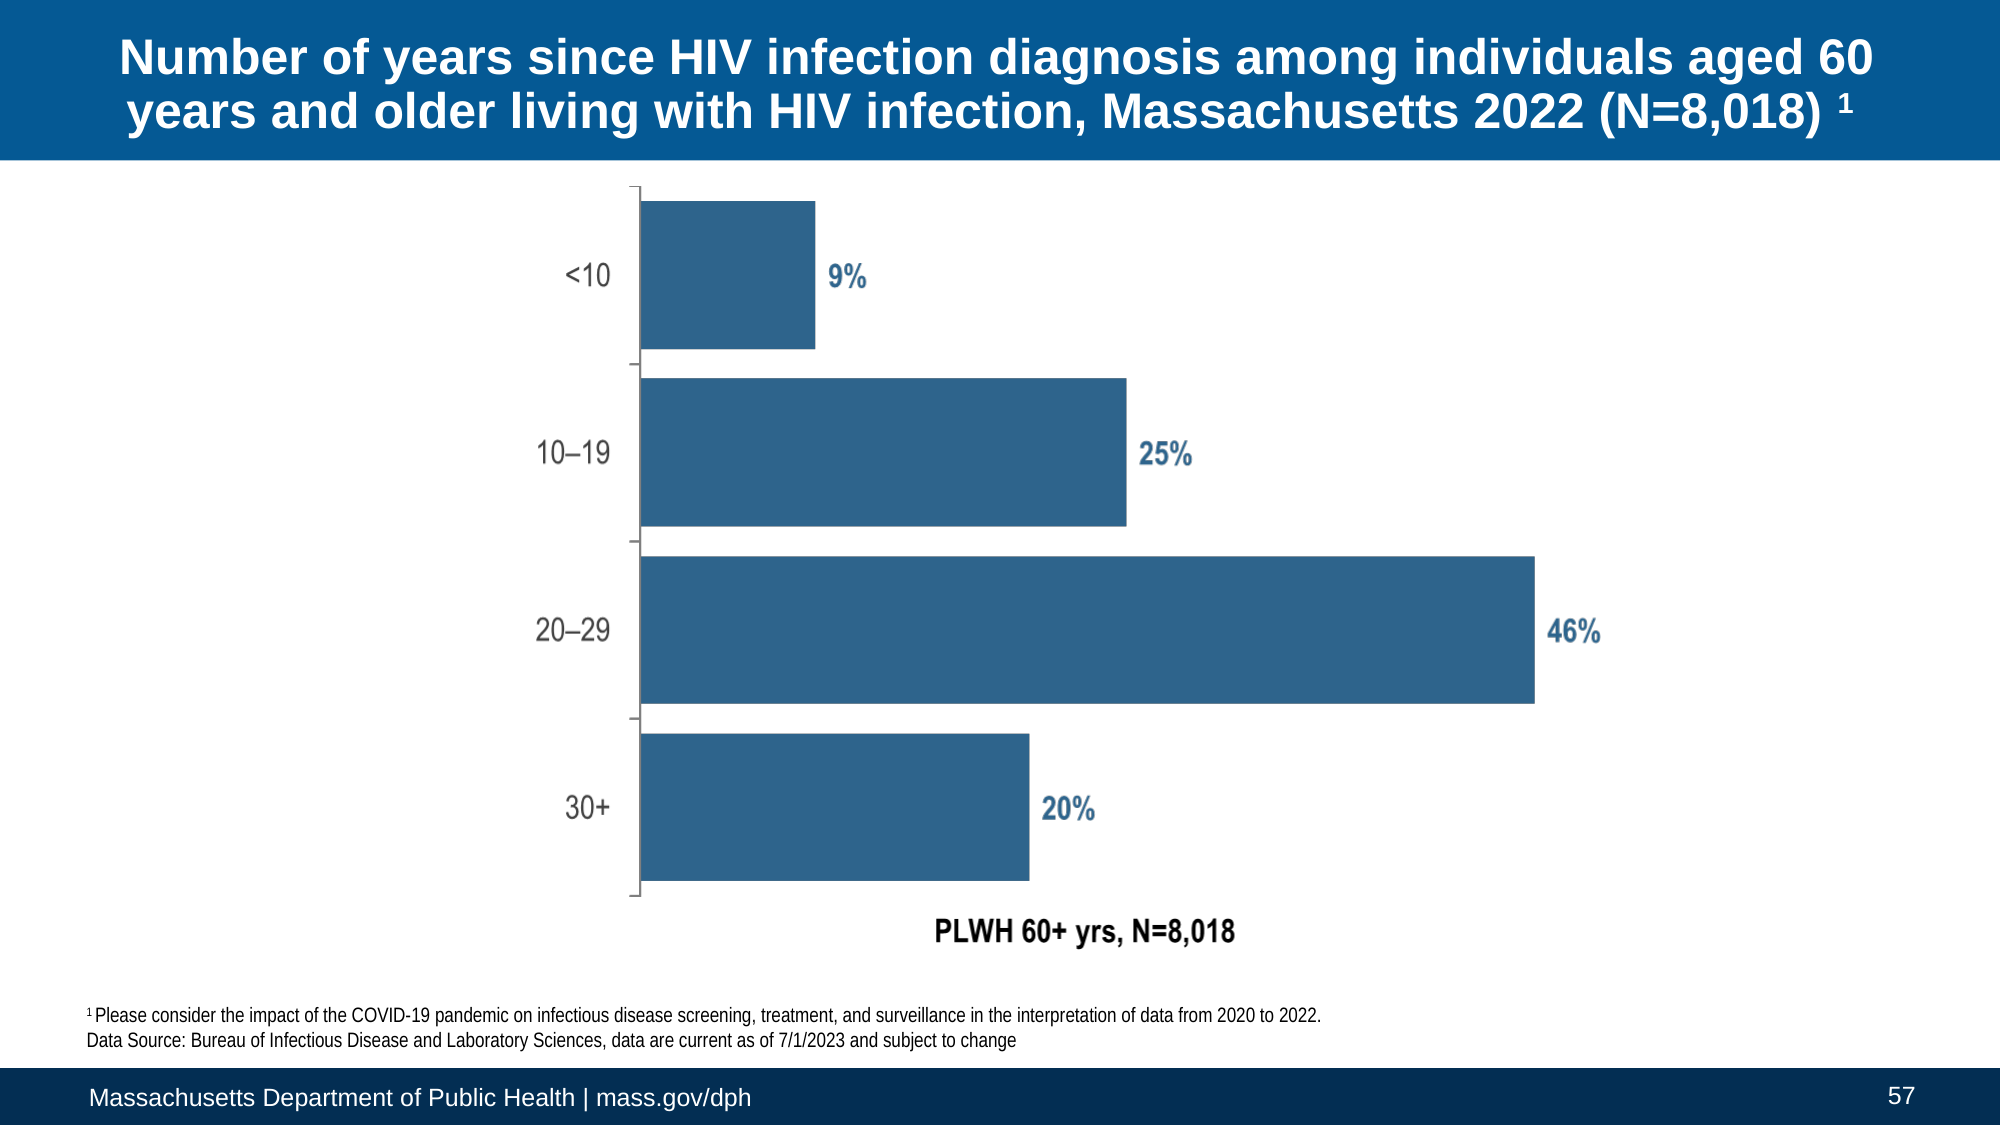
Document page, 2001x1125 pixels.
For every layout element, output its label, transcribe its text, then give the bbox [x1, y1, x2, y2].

picture [394, 186, 1733, 966]
slide_number 57 [1482, 1065, 1931, 1125]
text_box 1 Please consider the impact of the COVID-19 pandemic on infectious disease screening, treatment, and surveillance in the interpretation of data from 2020 to 2022. Data Source: Bureau of Infectious Disease and Laboratory Sciences, data are current as of 7/1/2023 and subject to change [71, 994, 1954, 1060]
title Number of years since HIV infection diagnosis among individuals aged 60 years and older living with HIV infection, Massachusetts 2022 (N=8,018) 1 [97, 13, 1898, 157]
